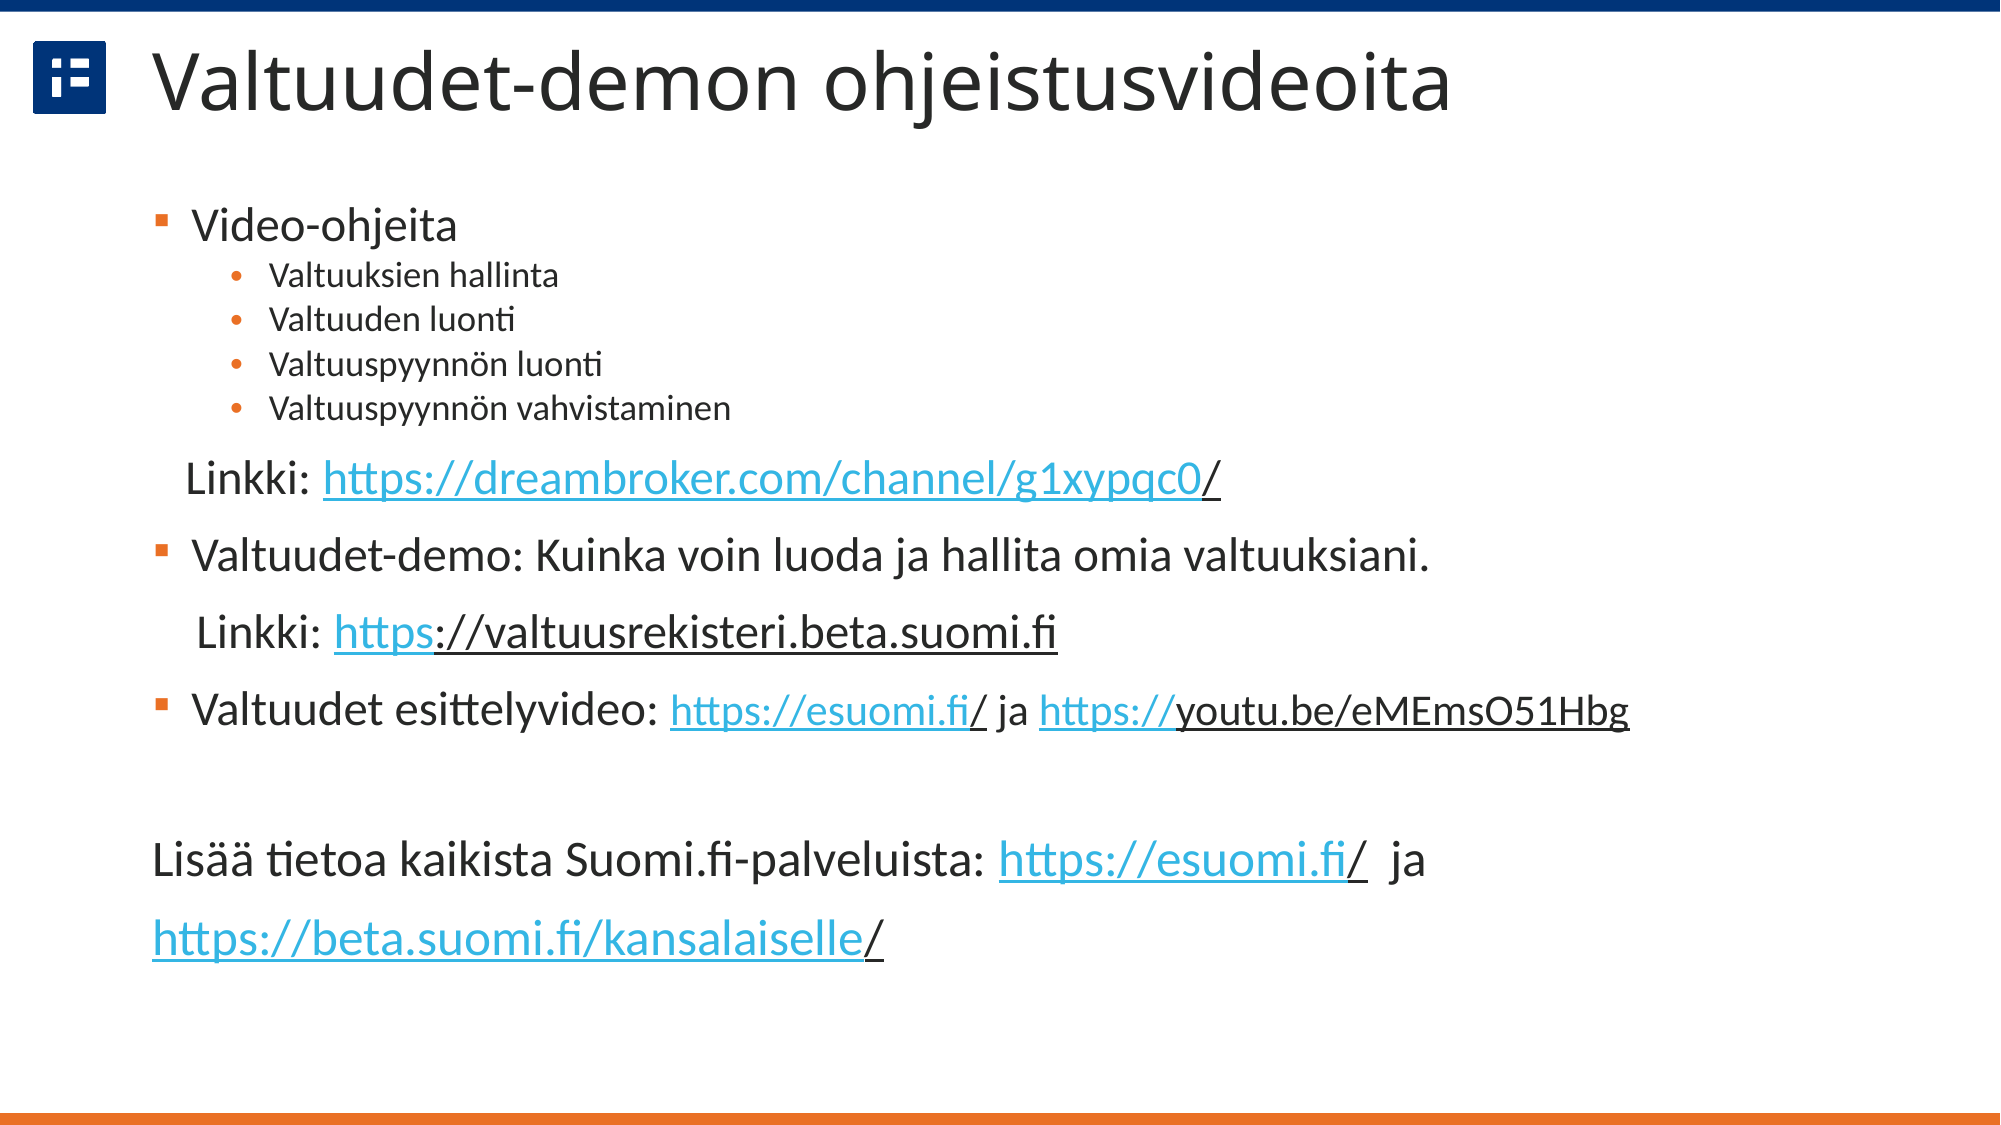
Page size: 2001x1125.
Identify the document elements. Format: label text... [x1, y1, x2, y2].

title Valtuudet-demon ohjeistusvideoita [137, 34, 1863, 229]
picture [33, 41, 106, 114]
list Video-ohjeita Valtuuksien hallinta Valtuuden luonti Valtuuspyynnön luonti Valtuuspyynnön vahvistaminen Linkki: https://dreambroker.com/channel/g1xypqc0/ Valtuudet-demo: Kuinka voin luoda ja hallita omia valtuuksiani. Linkki: https://valtuusrekisteri.beta.suomi.fi Valtuudet esittelyvideo: https://esuomi.fi/ ja https://youtu.be/eMEmsO51Hbg Lisää tietoa kaikista Suomi.fi-palveluista: https://esuomi.fi/ ja https://beta.suomi.fi/kansalaiselle/ [137, 229, 1863, 978]
